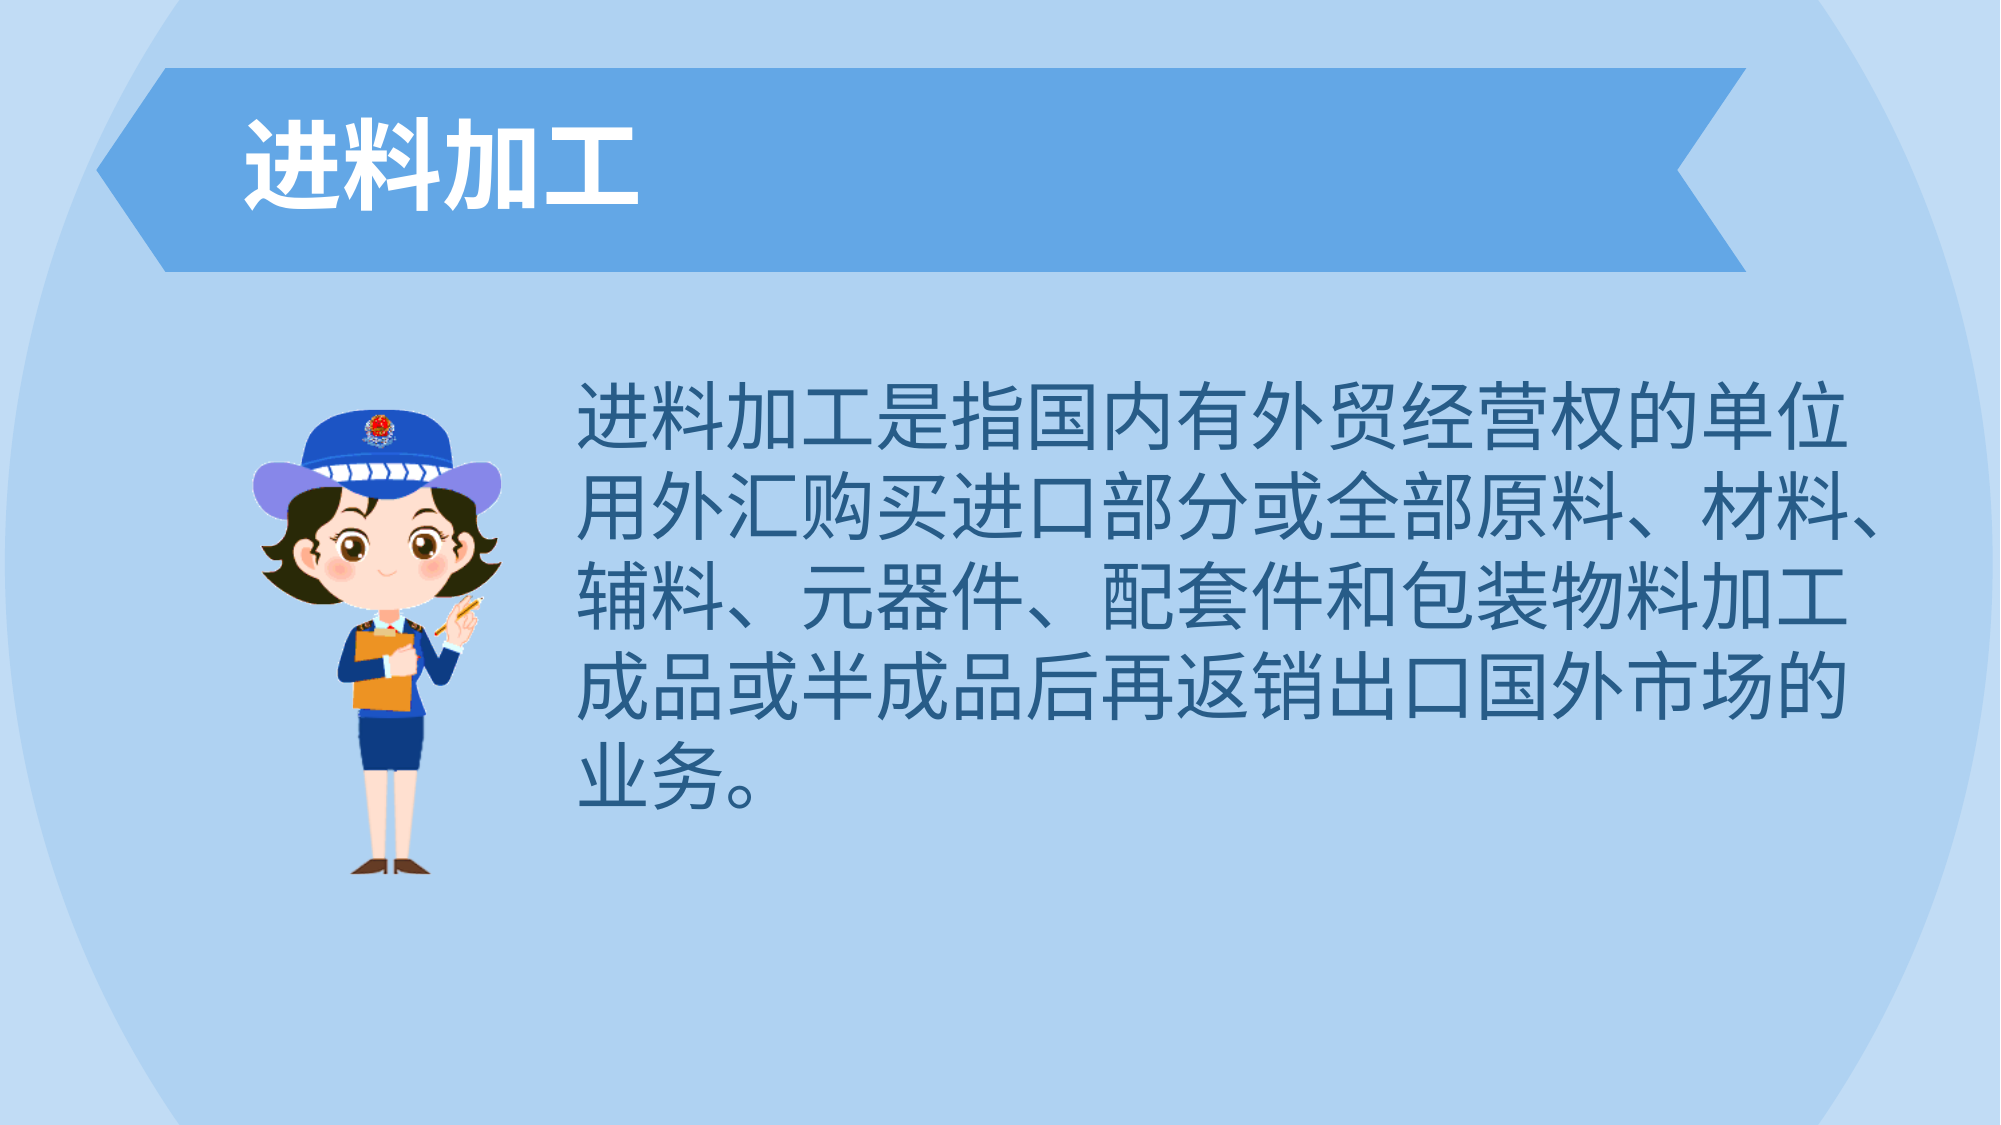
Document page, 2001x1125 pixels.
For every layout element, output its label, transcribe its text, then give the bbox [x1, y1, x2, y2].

text_box 进料加工是指国内有外贸经营权的单位用外汇购买进口部分或全部原料、材料、辅料、元器件、配套件和包装物料加工成品或半成品后再返销出口国外市场的业务。 [560, 362, 1884, 828]
picture [235, 395, 527, 892]
text_box 进料加工 [95, 67, 1749, 273]
